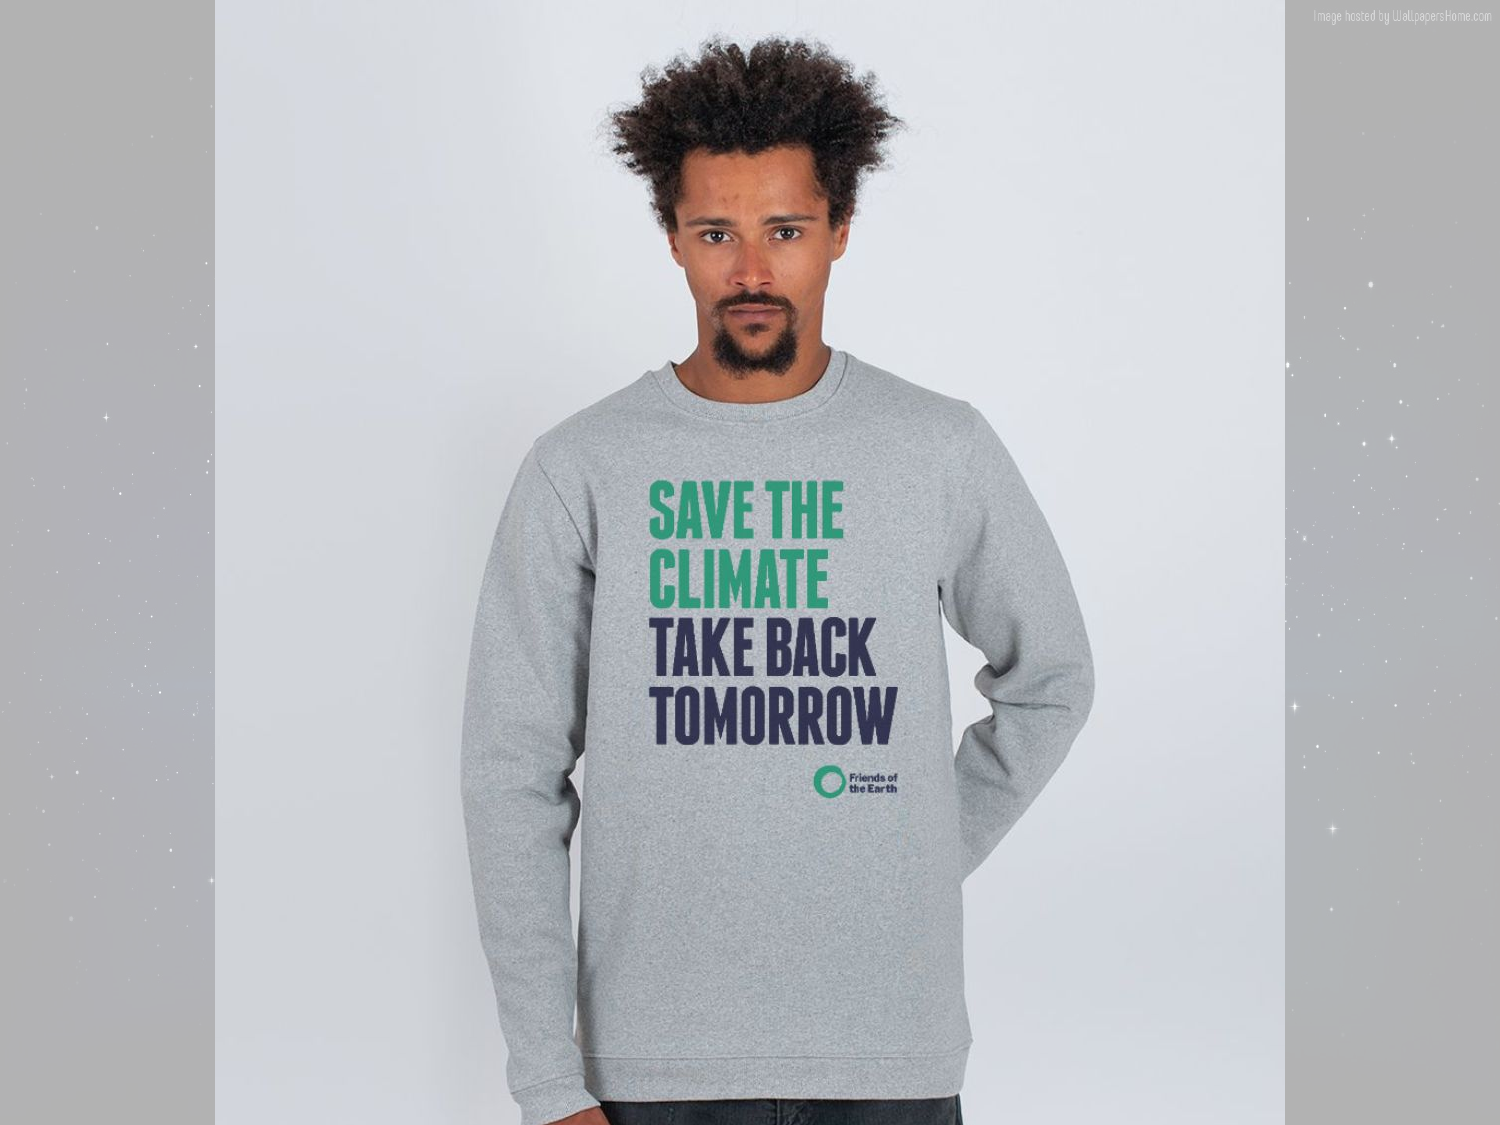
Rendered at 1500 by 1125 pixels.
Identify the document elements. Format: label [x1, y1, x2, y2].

picture [215, 0, 1285, 1125]
